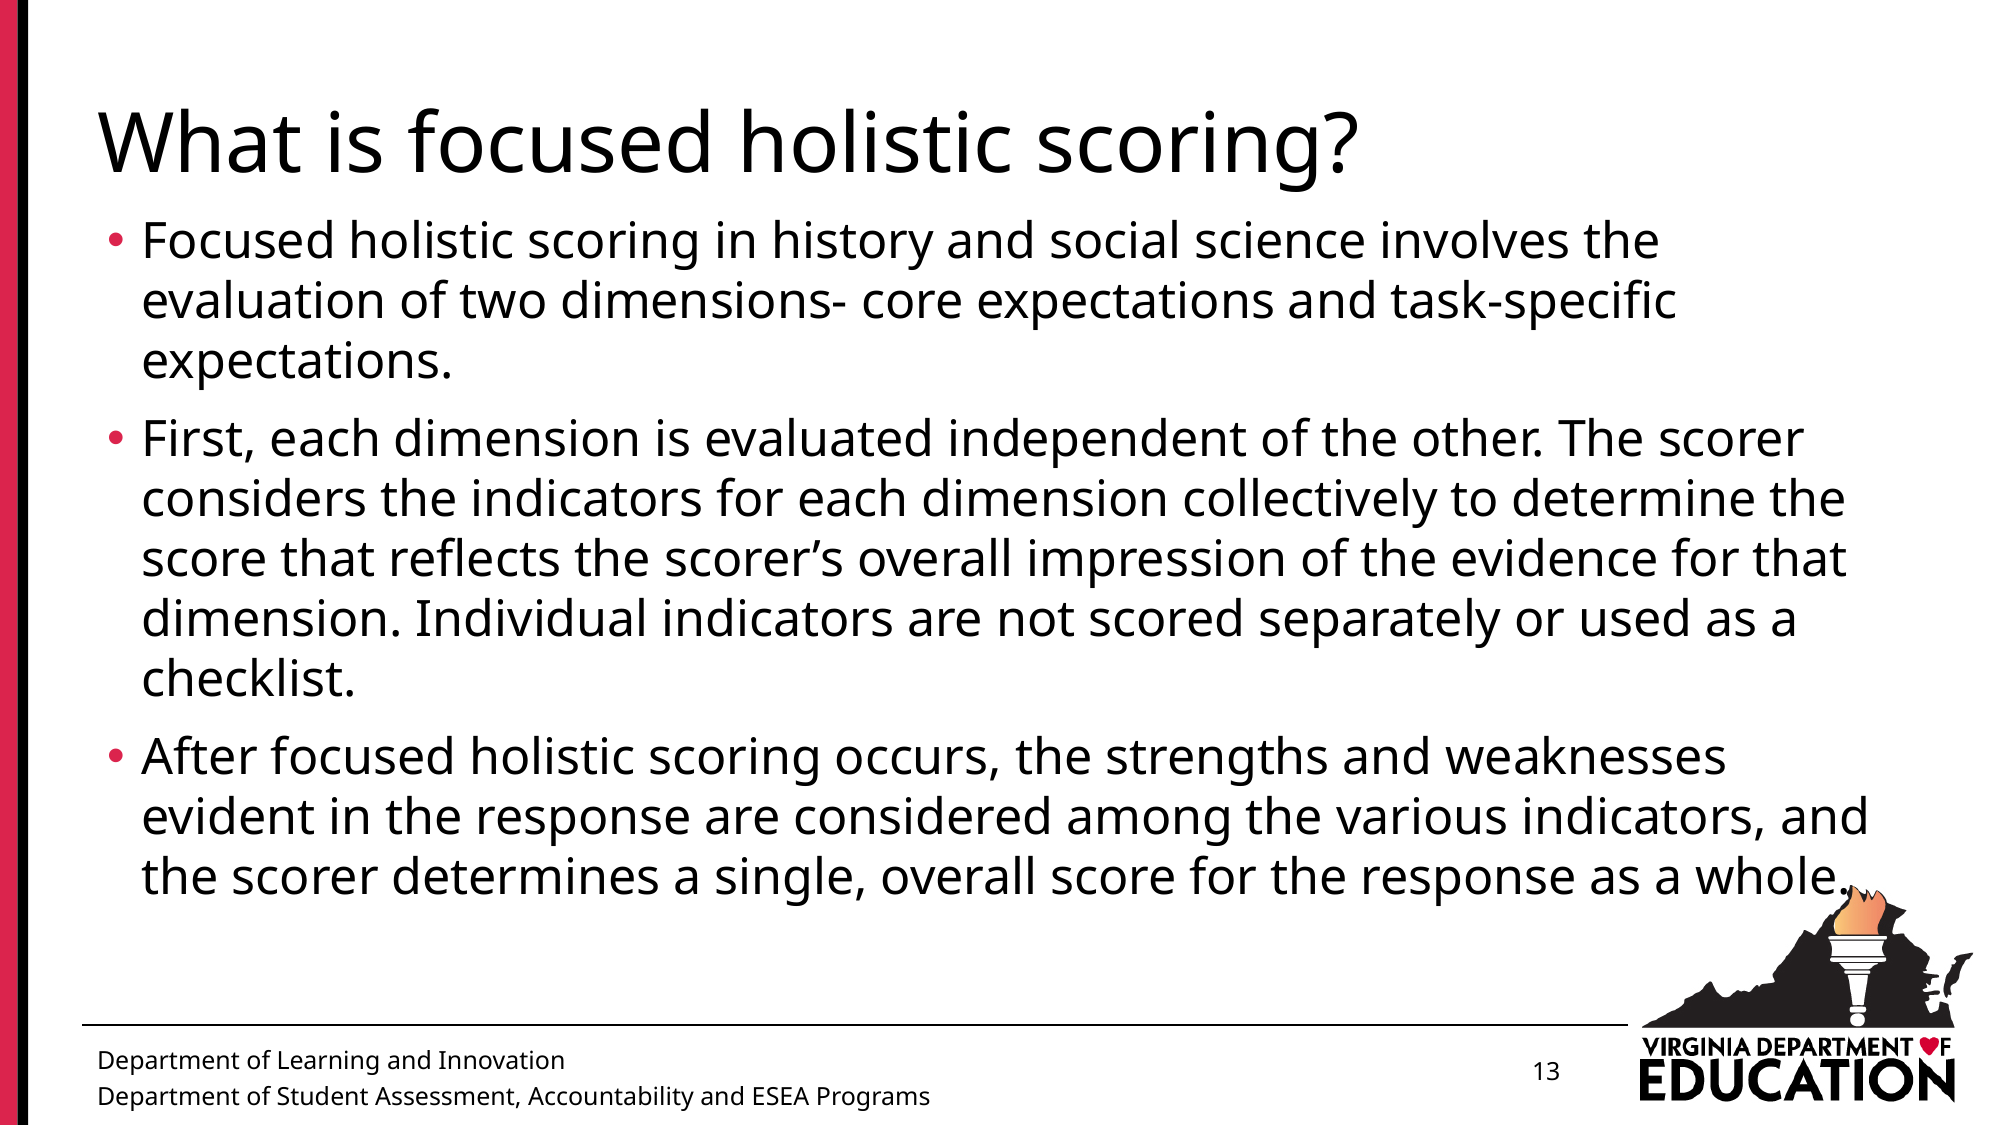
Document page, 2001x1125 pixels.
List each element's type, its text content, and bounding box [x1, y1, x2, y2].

list Focused holistic scoring in history and social science involves the evaluation of two dimensions- core expectations and task-specific expectations. First, each dimension is evaluated independent of the other. The scorer considers the indicators for each dimension collectively to determine the score that reflects the scorer’s overall impression of the evidence for that dimension. Individual indicators are not scored separately or used as a checklist. After focused holistic scoring occurs, the strengths and weaknesses evident in the response are considered among the various indicators, and the scorer determines a single, overall score for the response as a whole. [92, 201, 1904, 962]
picture [1611, 871, 1996, 1114]
slide_number 13 [1491, 1031, 1602, 1114]
title What is focused holistic scoring? [82, 59, 1863, 231]
